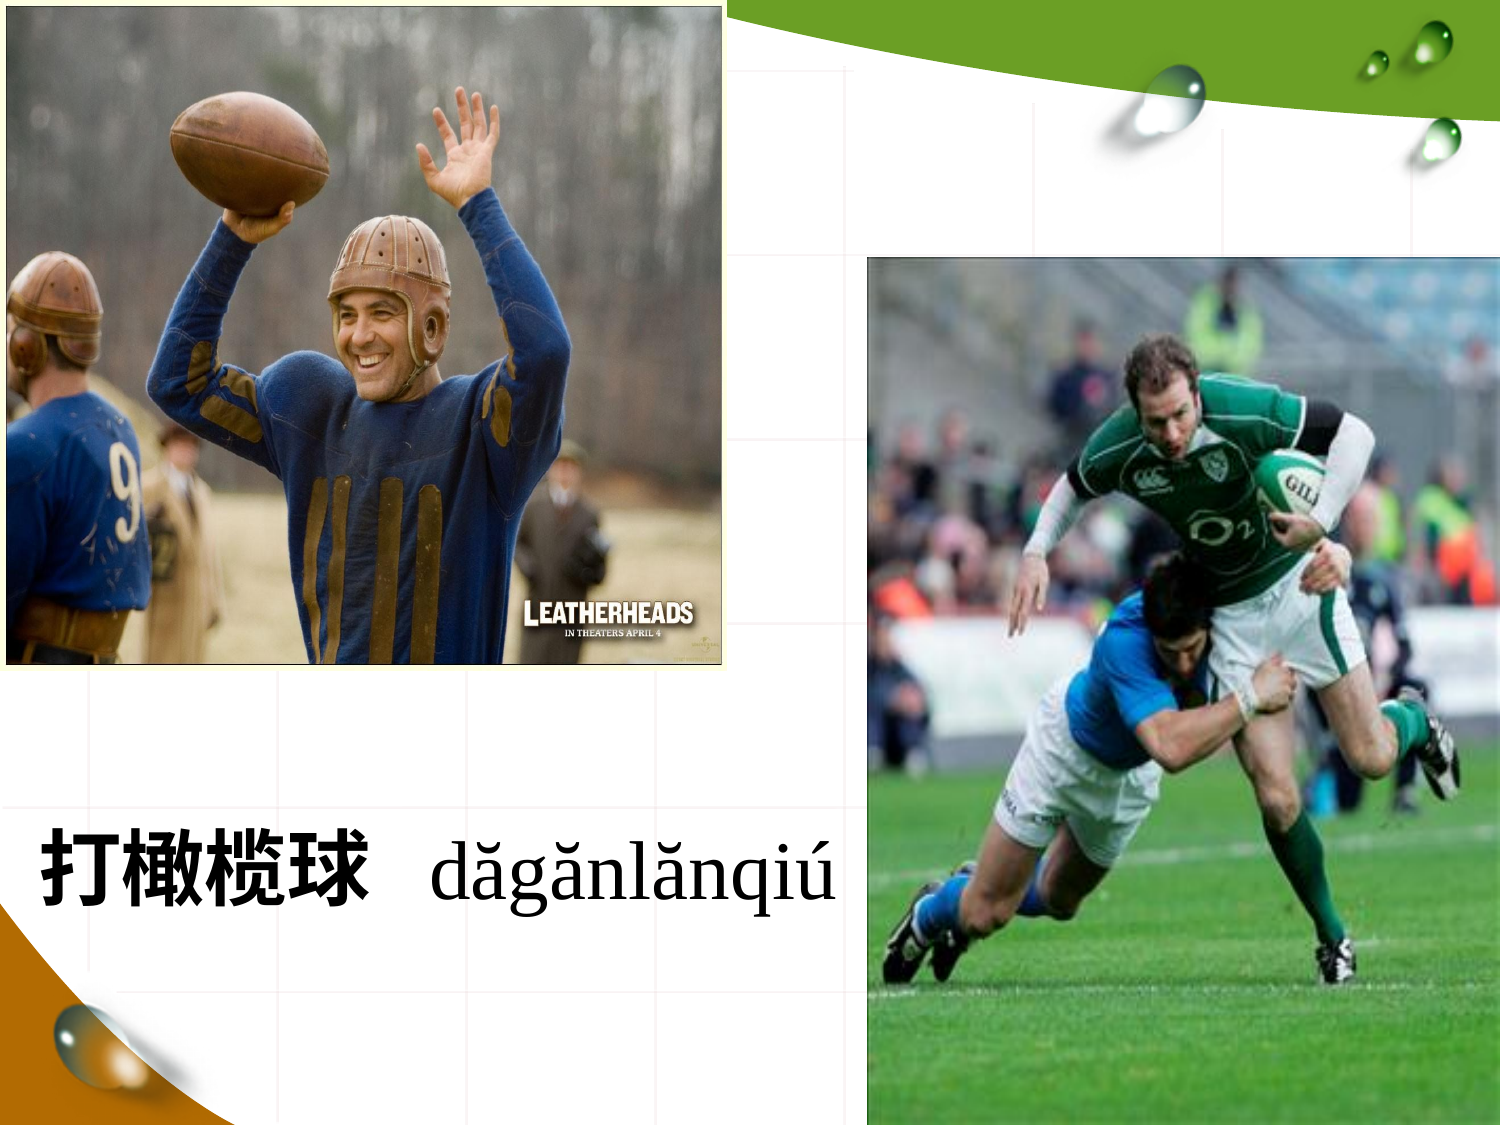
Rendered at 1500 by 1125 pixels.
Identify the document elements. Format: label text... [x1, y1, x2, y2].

text_box 打橄榄球 dăgănlănqiú [23, 808, 856, 924]
picture [0, 924, 230, 1125]
picture [0, 0, 727, 672]
picture [866, 0, 1500, 1125]
